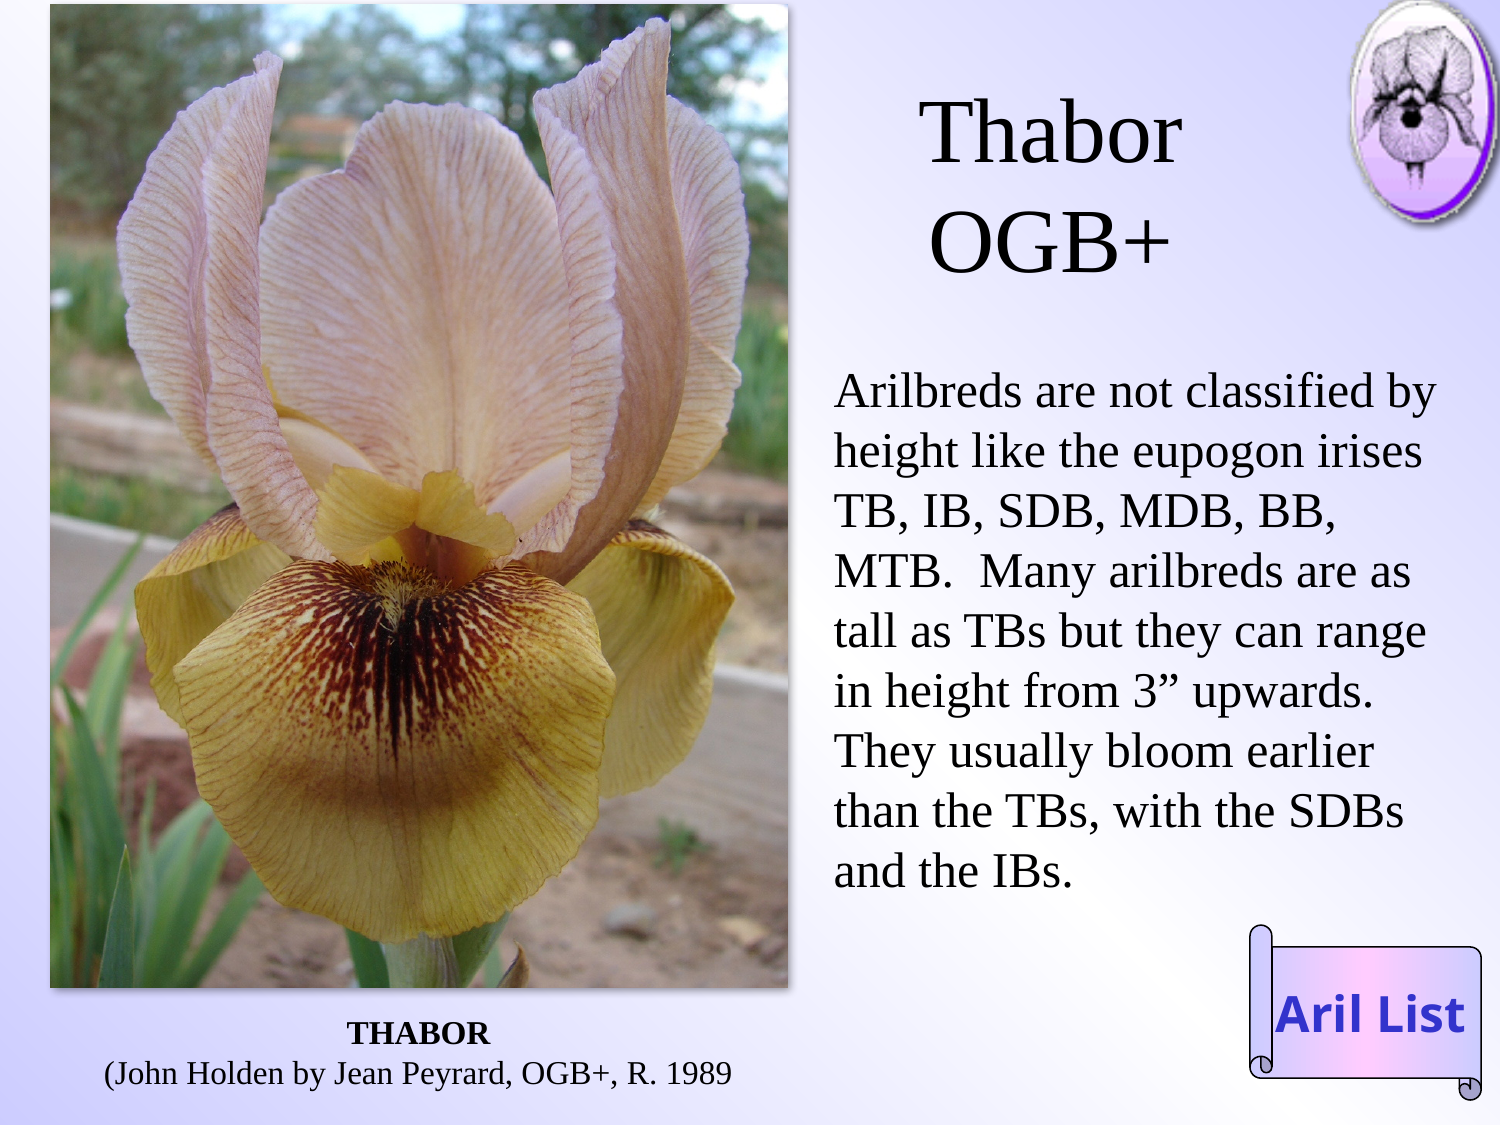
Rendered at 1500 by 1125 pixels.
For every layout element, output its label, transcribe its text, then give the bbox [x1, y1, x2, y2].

text_box THABOR (John Holden by Jean Peyrard, OGB+, R. 1989 [74, 1004, 763, 1099]
picture [1350, 0, 1500, 225]
picture [49, 4, 788, 988]
text_box Aril List [1249, 925, 1482, 1101]
title Thabor OGB+ [790, 24, 1311, 338]
text_box Arilbreds are not classified by height like the eupogon irises TB, IB, SDB, MDB, BB, MTB. Many arilbreds are as tall as TBs but they can range in height from 3” upwards. They usually bloom earlier than the TBs, with the SDBs and the IBs. [818, 350, 1482, 906]
